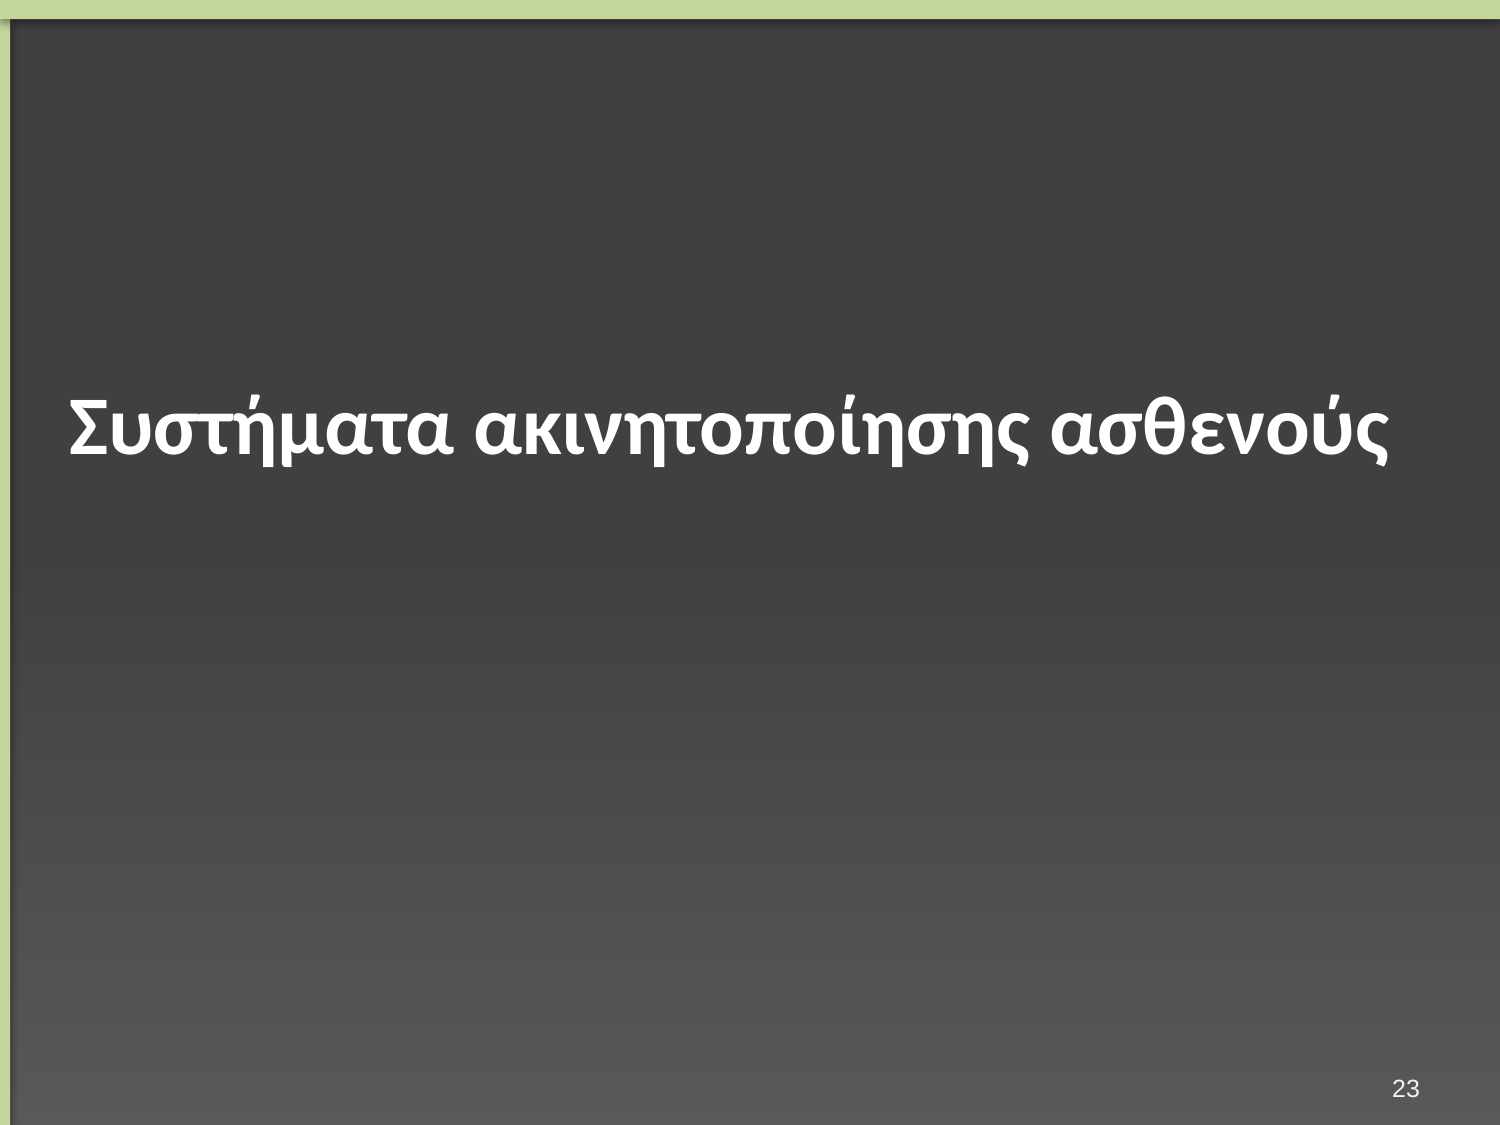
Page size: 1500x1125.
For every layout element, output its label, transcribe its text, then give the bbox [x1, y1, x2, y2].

slide_number 22 [1085, 1057, 1436, 1118]
title Συστήματα ακινητοποίησης ασθενούς [10, 338, 1500, 504]
